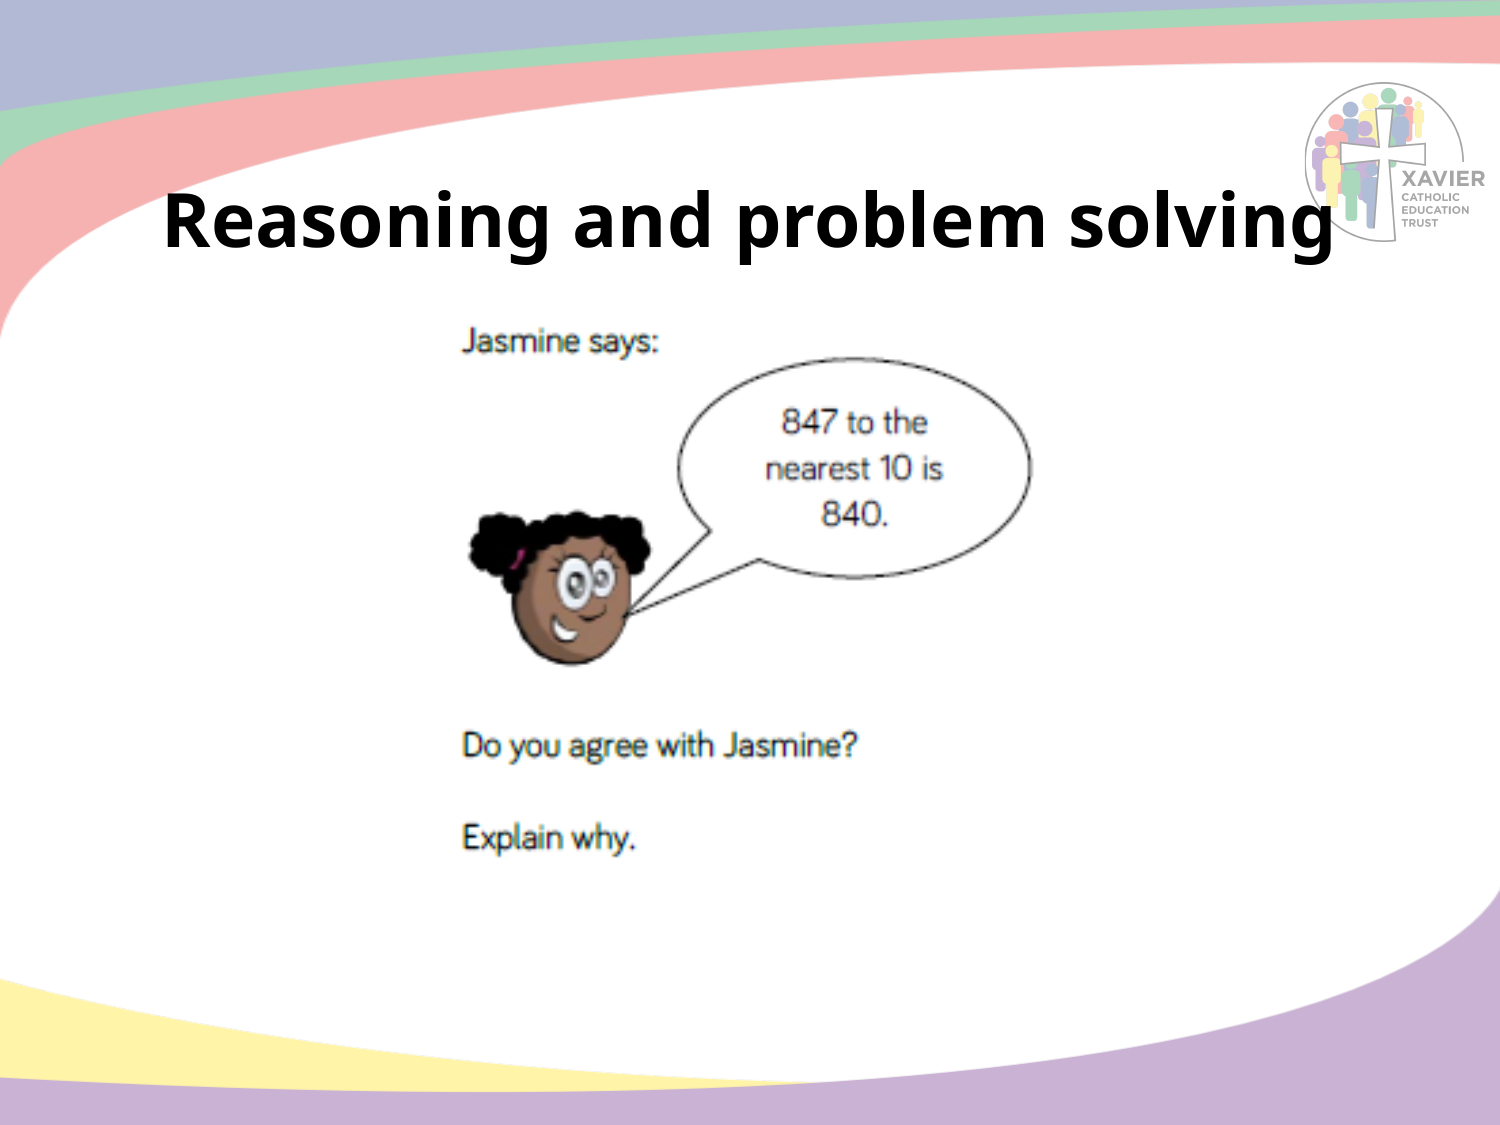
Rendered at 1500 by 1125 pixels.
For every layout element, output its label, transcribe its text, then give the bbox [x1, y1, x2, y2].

picture [450, 312, 1053, 989]
title Reasoning and problem solving [112, 130, 1388, 272]
